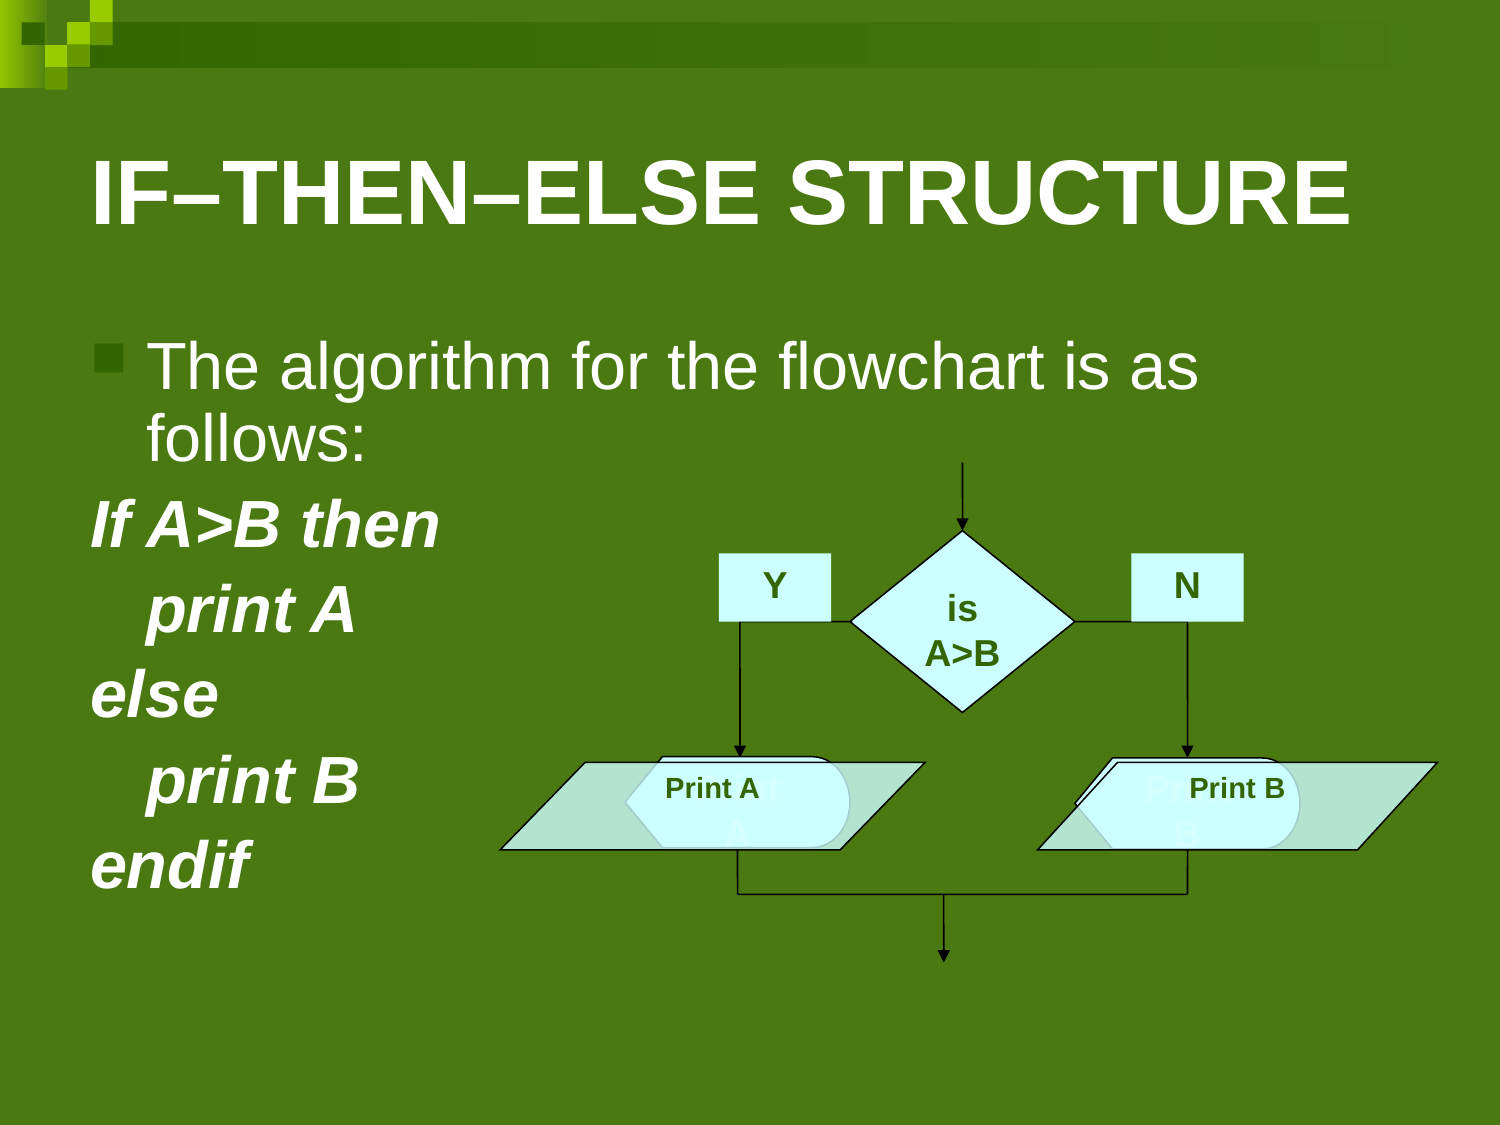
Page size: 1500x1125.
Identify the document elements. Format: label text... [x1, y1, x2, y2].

text_box Print B [1304, 762, 1438, 850]
text_box Print A [500, 762, 619, 850]
list The algorithm for the flowchart is as follows: If A>B then print A else print B endif [74, 324, 1426, 963]
title IF–THEN–ELSE STRUCTURE [74, 74, 1426, 301]
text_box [624, 462, 1301, 963]
